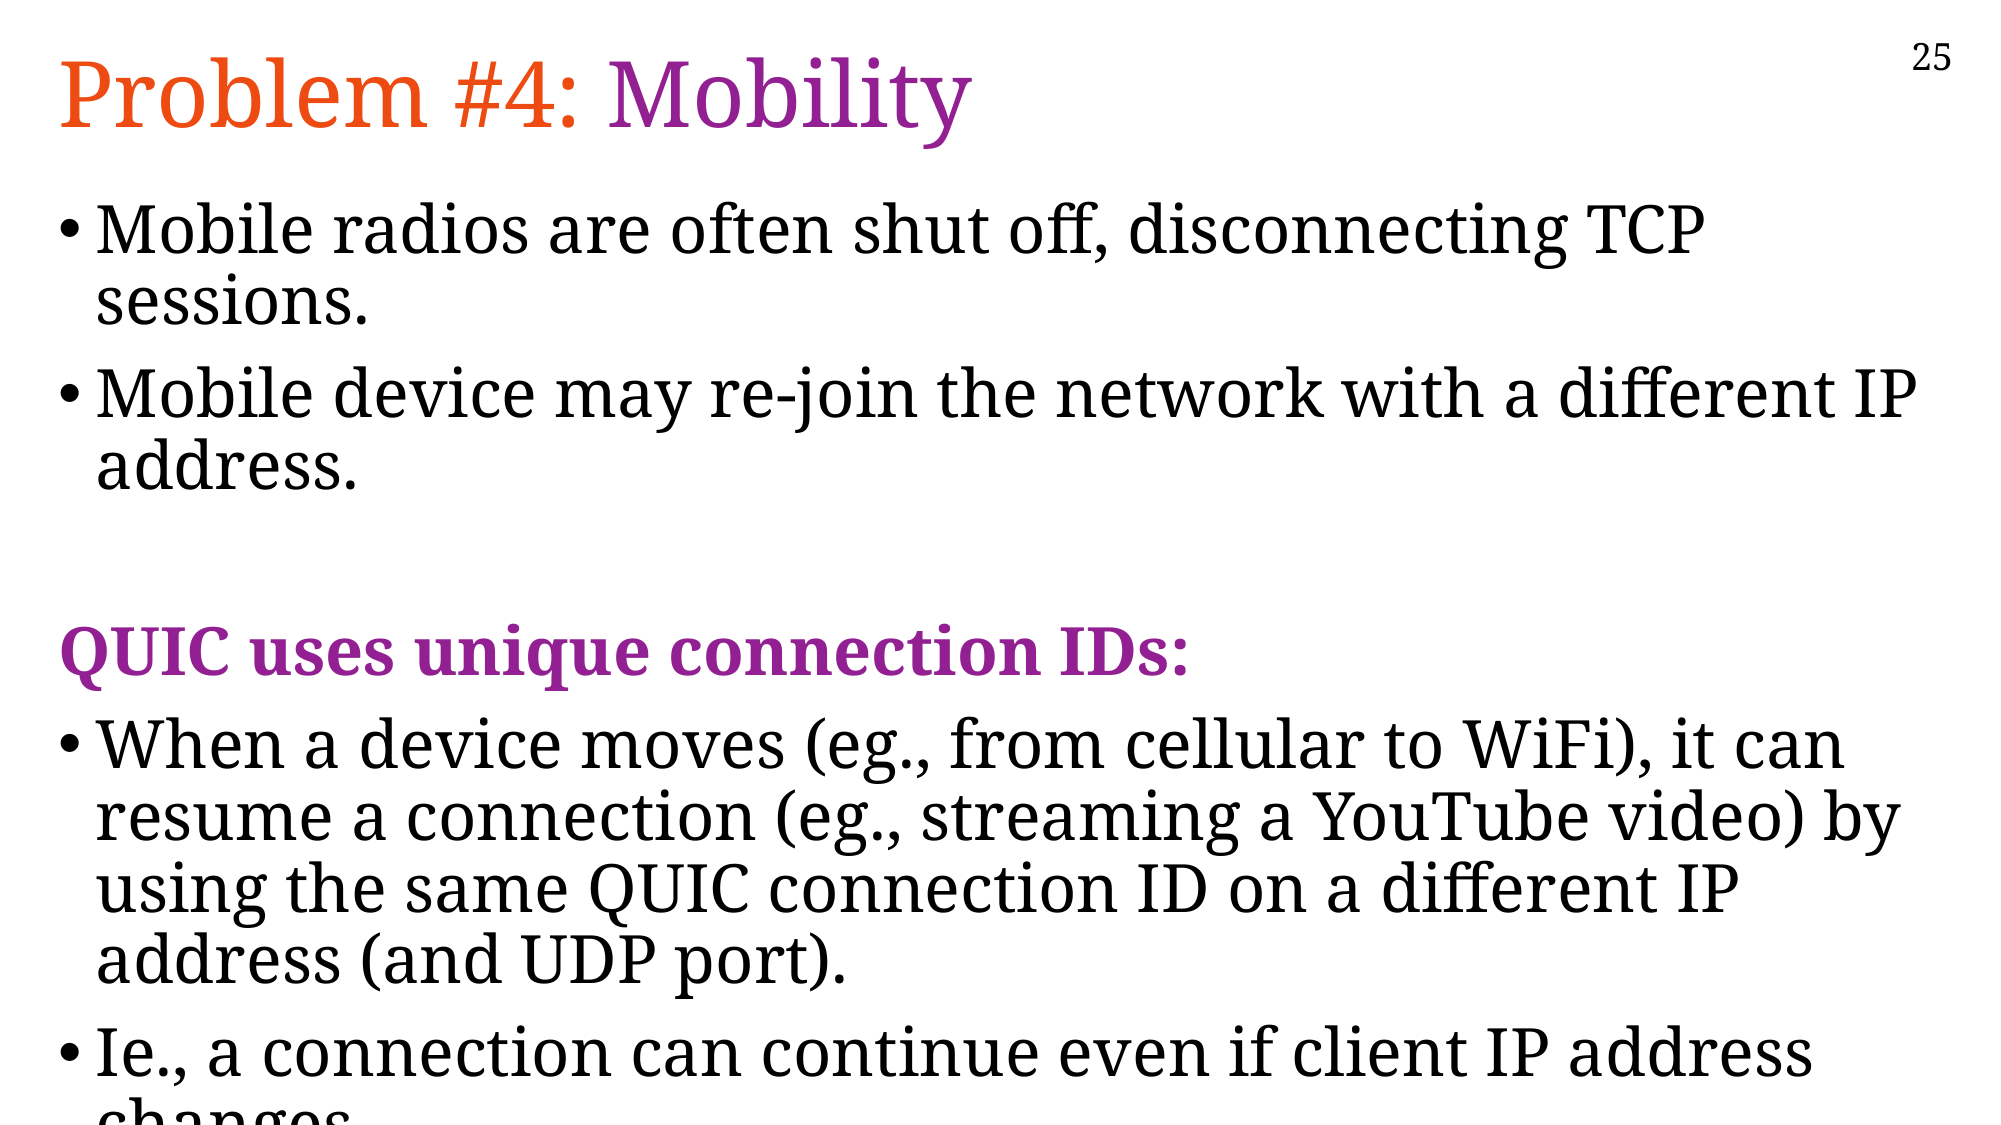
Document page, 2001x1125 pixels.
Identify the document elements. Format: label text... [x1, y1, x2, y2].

title Problem #4: Mobility [43, 25, 1953, 171]
list Mobile radios are often shut off, disconnecting TCP sessions. Mobile device may re-join the network with a different IP address. QUIC uses unique connection IDs: When a device moves (eg., from cellular to WiFi), it can resume a connection (eg., streaming a YouTube video) by using the same QUIC connection ID on a different IP address (and UDP port). Ie., a connection can continue even if client IP address changes. [43, 188, 1953, 1106]
